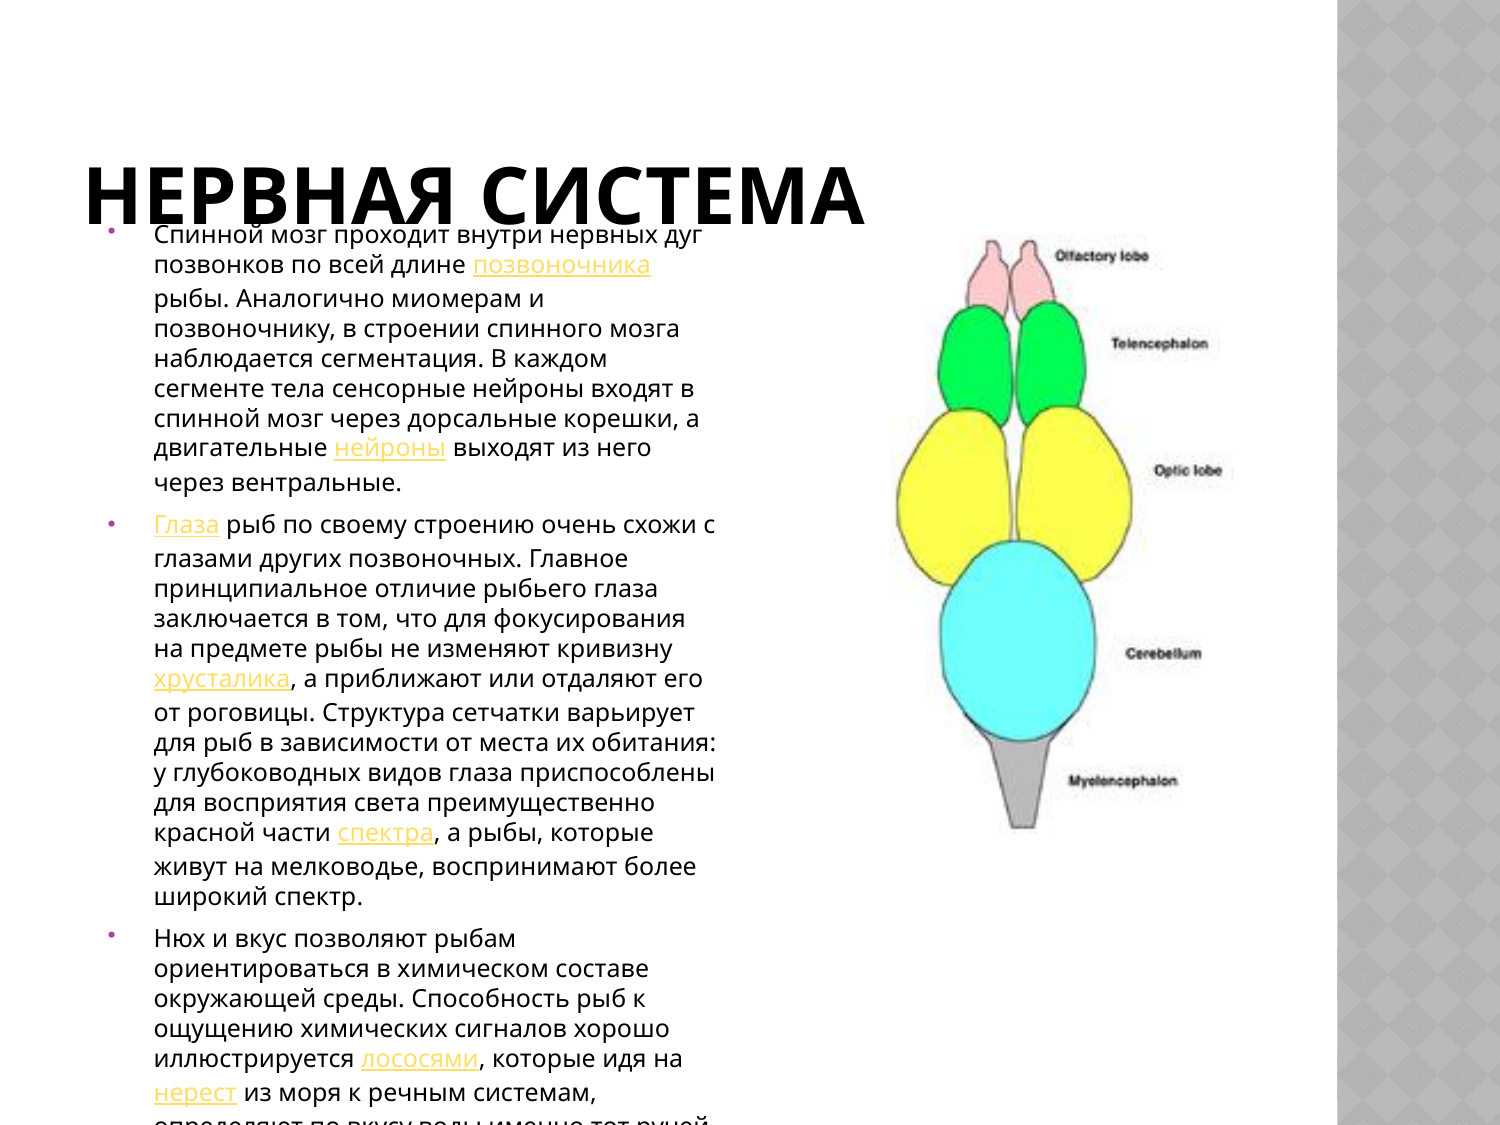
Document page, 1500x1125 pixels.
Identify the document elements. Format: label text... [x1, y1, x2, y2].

list Спинной мозг проходит внутри нервных дуг позвонков по всей длине позвоночника рыбы. Аналогично миомерам и позвоночнику, в строении спинного мозга наблюдается сегментация. В каждом сегменте тела сенсорные нейроны входят в спинной мозг через дорсальные корешки, а двигательные нейроны выходят из него через вентральные. Глаза рыб по своему строению очень схожи с глазами других позвоночных. Главное принципиальное отличие рыбьего глаза заключается в том, что для фокусирования на предмете рыбы не изменяют кривизну хрусталика, а приближают или отдаляют его от роговицы. Структура сетчатки варьирует для рыб в зависимости от места их обитания: у глубоководных видов глаза приспособлены для восприятия света преимущественно красной части спектра, а рыбы, которые живут на мелководье, воспринимают более широкий спектр. Нюх и вкус позволяют рыбам ориентироваться в химическом составе окружающей среды. Способность рыб к ощущению химических сигналов хорошо иллюстрируется лососями, которые идя на нерест из моря к речным системам, определяют по вкусу воды именно тот ручей, в котором когда-то сами вышли из икры [93, 210, 738, 1125]
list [890, 233, 1234, 834]
title Нервная система [75, 52, 1263, 240]
